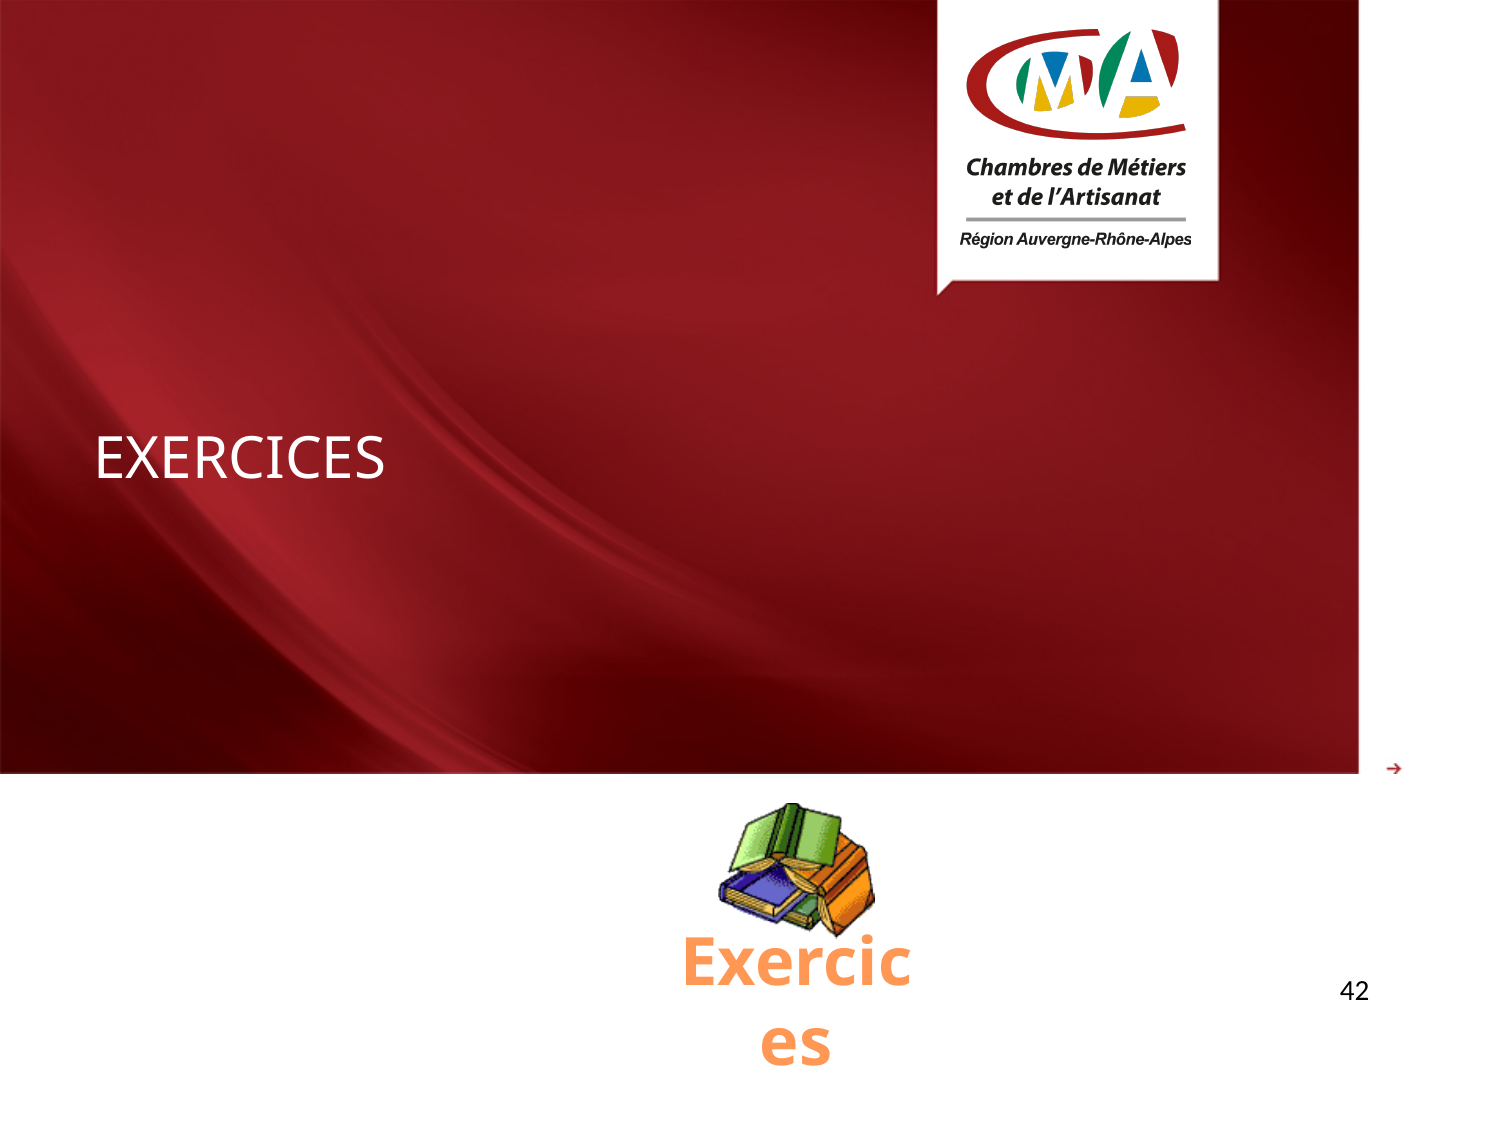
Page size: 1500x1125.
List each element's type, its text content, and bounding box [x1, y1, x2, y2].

picture [0, 0, 1500, 774]
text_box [646, 803, 946, 1008]
title EXERCICES [78, 360, 1429, 549]
slide_number 42 [1325, 964, 1500, 1125]
